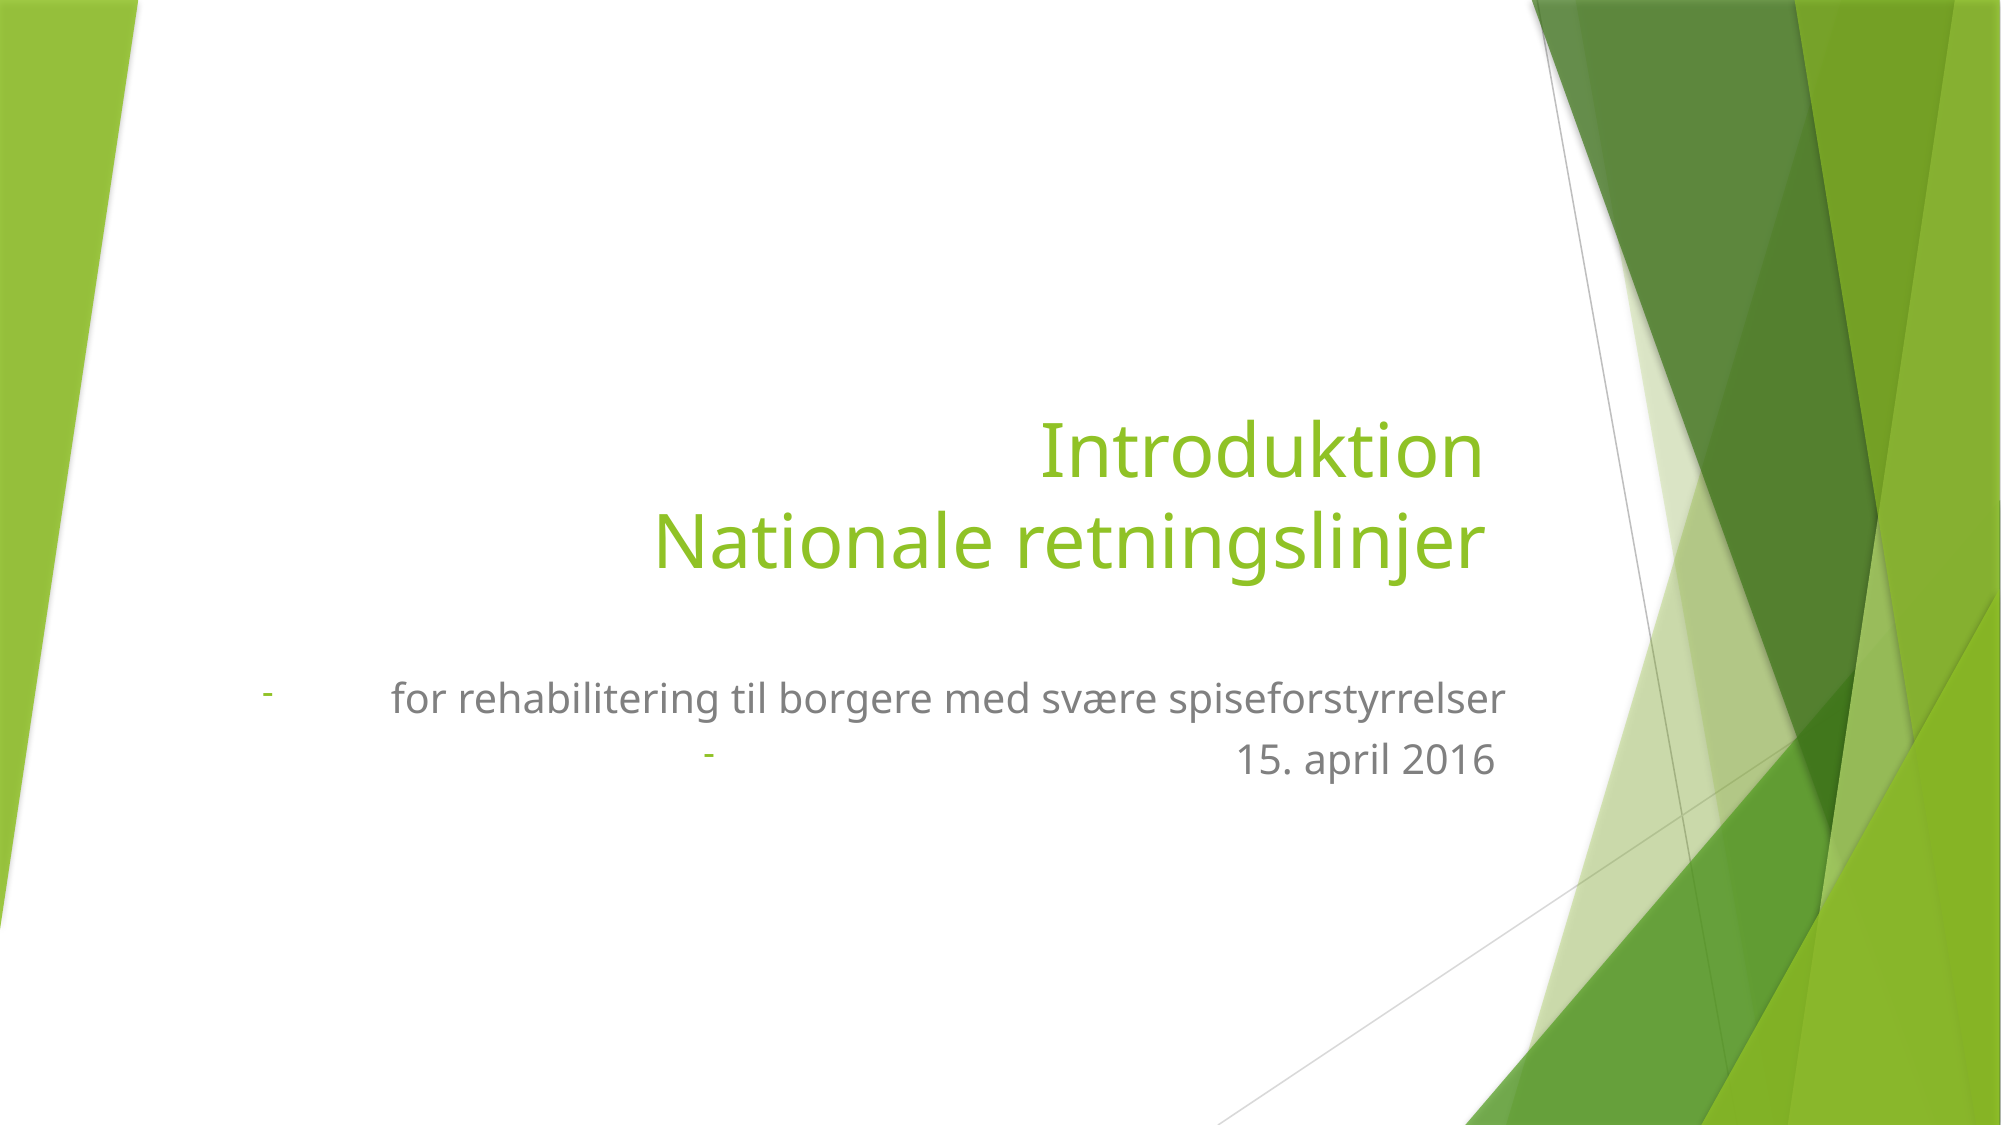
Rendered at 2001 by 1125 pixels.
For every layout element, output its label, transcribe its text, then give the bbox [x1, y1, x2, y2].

title Introduktion Nationale retningslinjer [247, 394, 1522, 664]
subtitle for rehabilitering til borgere med svære spiseforstyrrelser 15. april 2016 [247, 664, 1522, 845]
